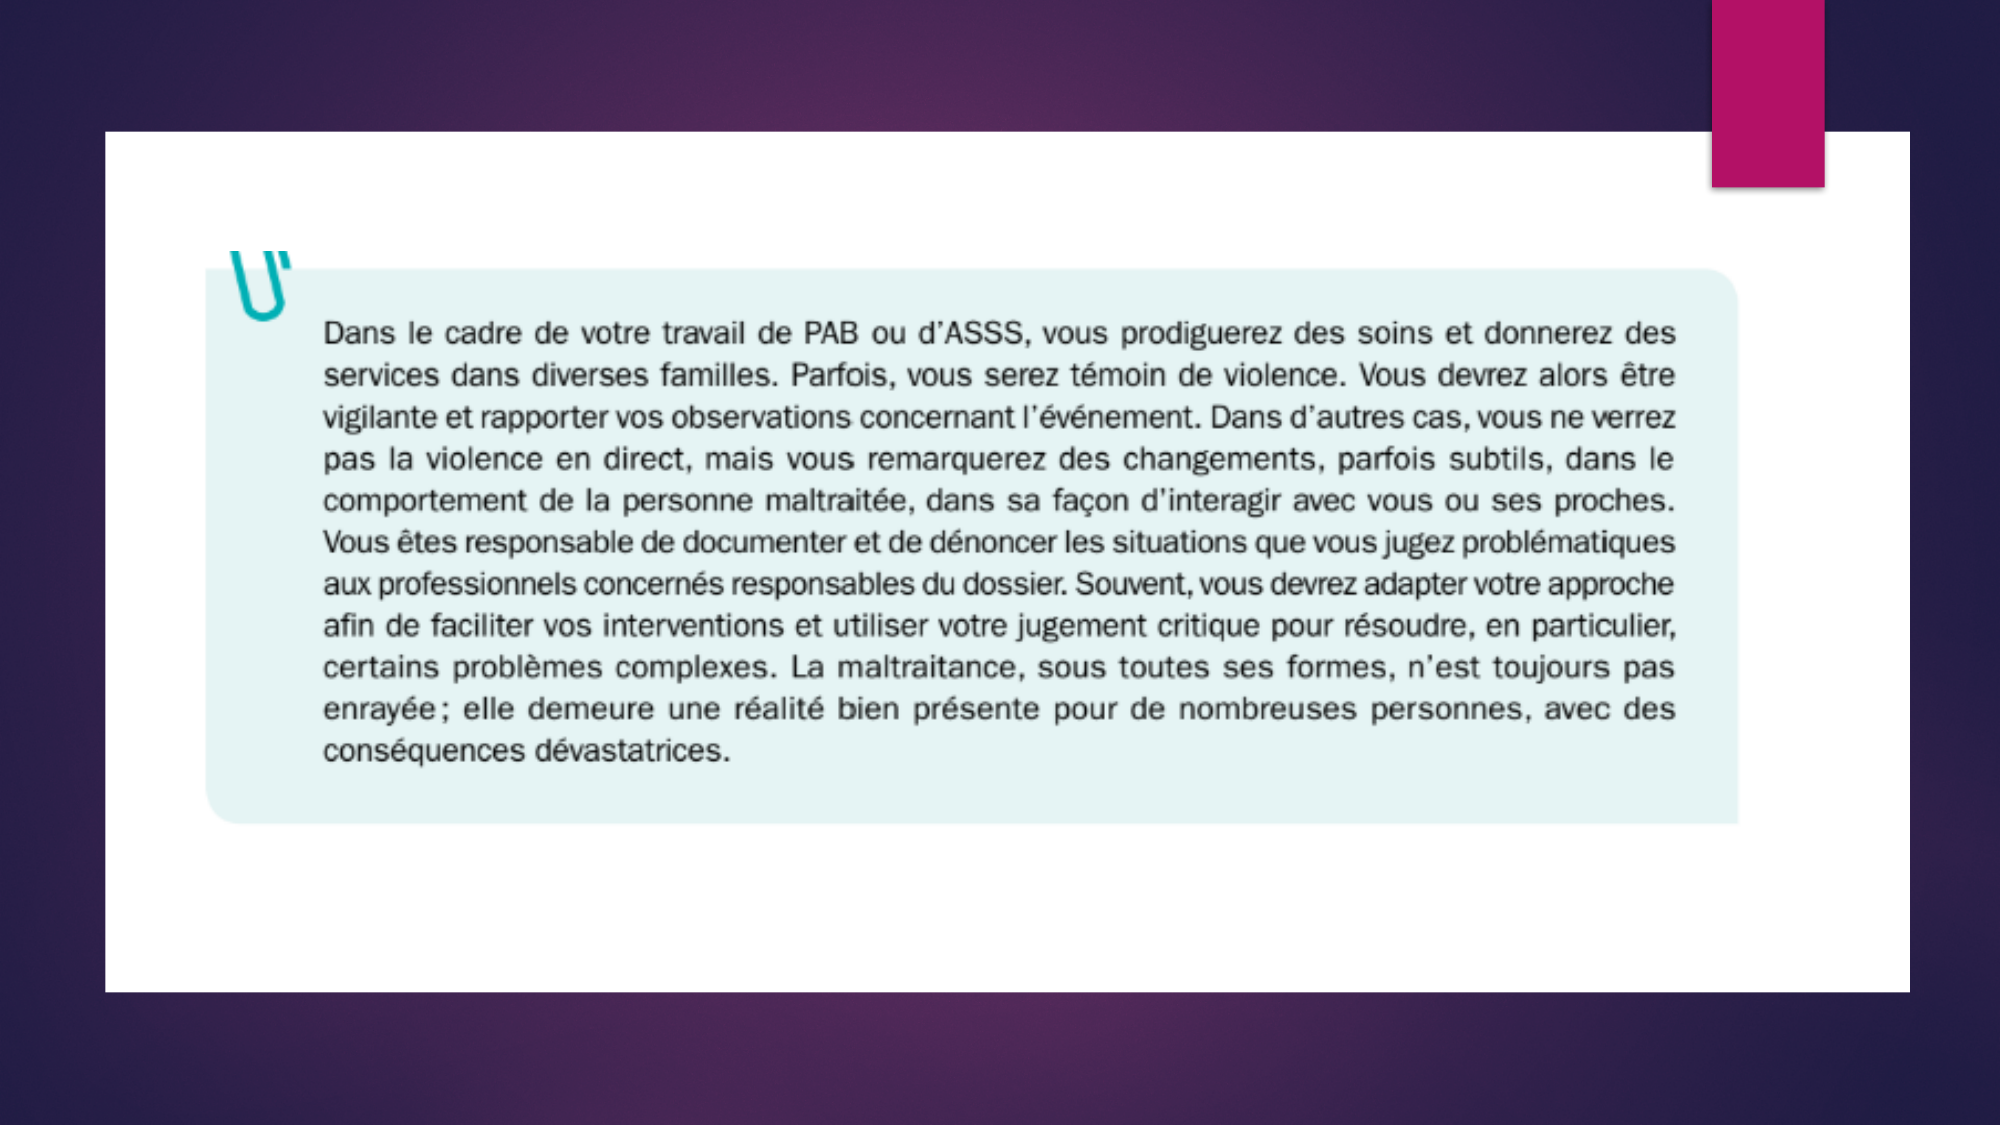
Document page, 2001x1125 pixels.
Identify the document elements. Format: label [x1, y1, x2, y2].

picture [184, 251, 1832, 873]
text_box [104, 130, 1911, 994]
text_box [1711, 0, 1825, 188]
text_box [0, 0, 2000, 1125]
